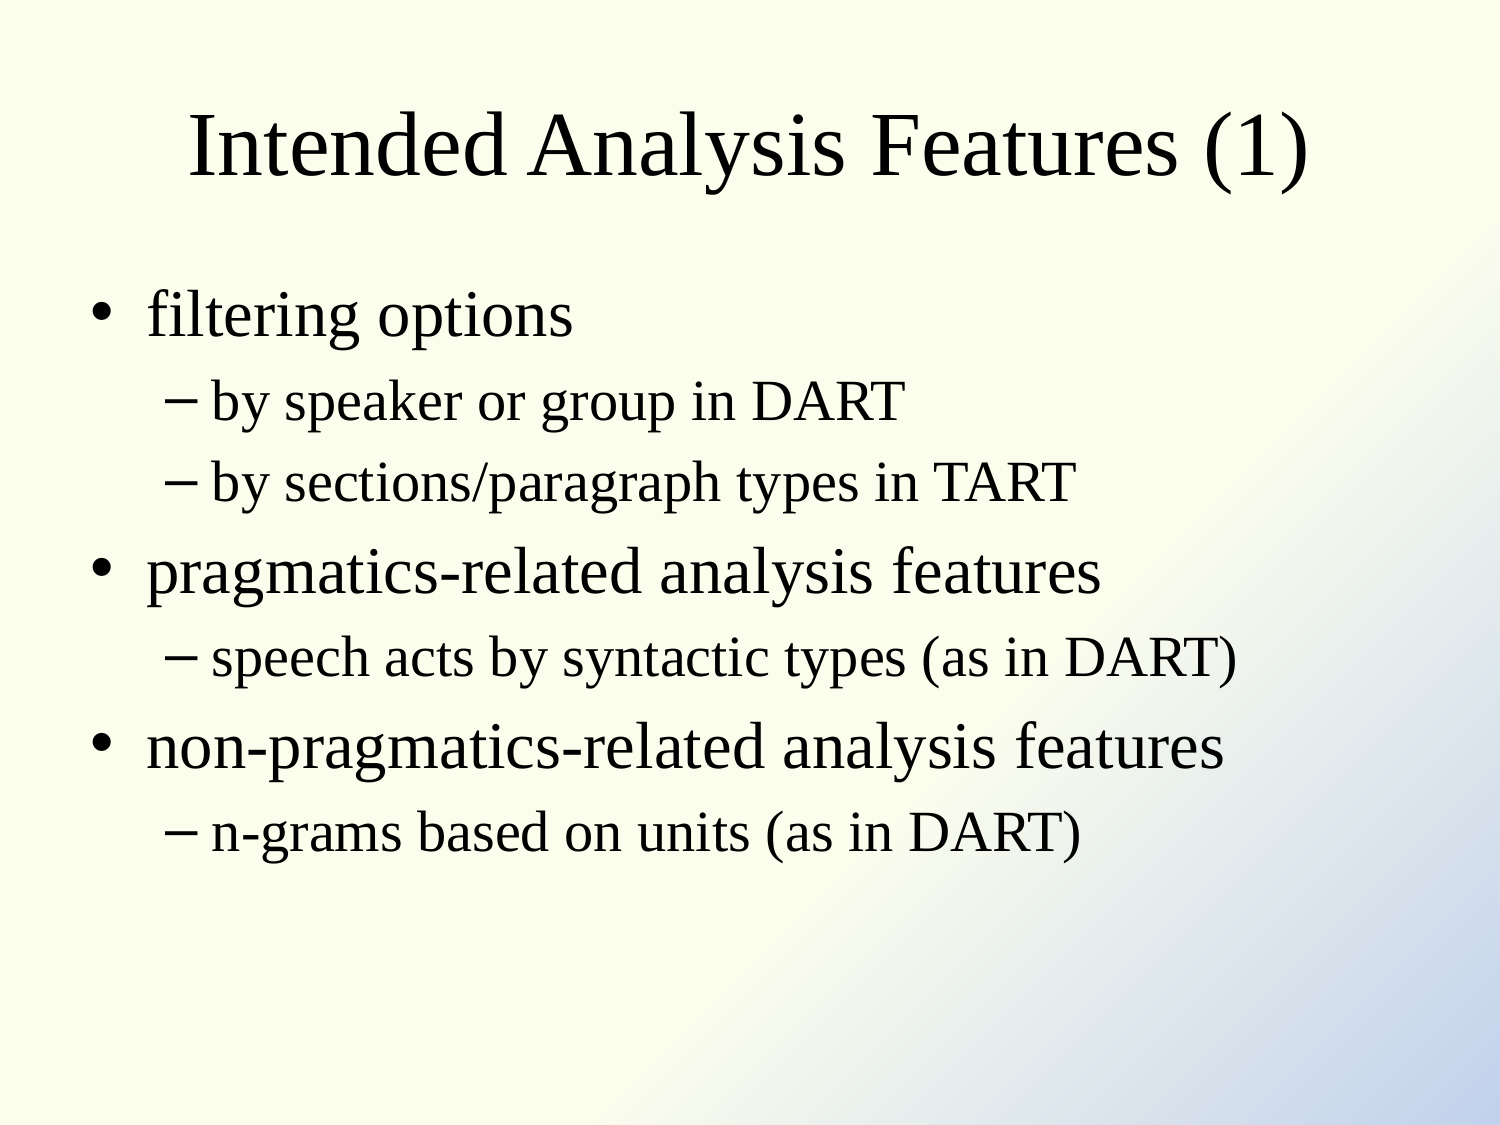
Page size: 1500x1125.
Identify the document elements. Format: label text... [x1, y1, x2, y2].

title Intended Analysis Features (1) [75, 45, 1425, 233]
list filtering options by speaker or group in DART by sections/paragraph types in TART pragmatics-related analysis features speech acts by syntactic types (as in DART) non-pragmatics-related analysis features n-grams based on units (as in DART) [75, 262, 1425, 1000]
